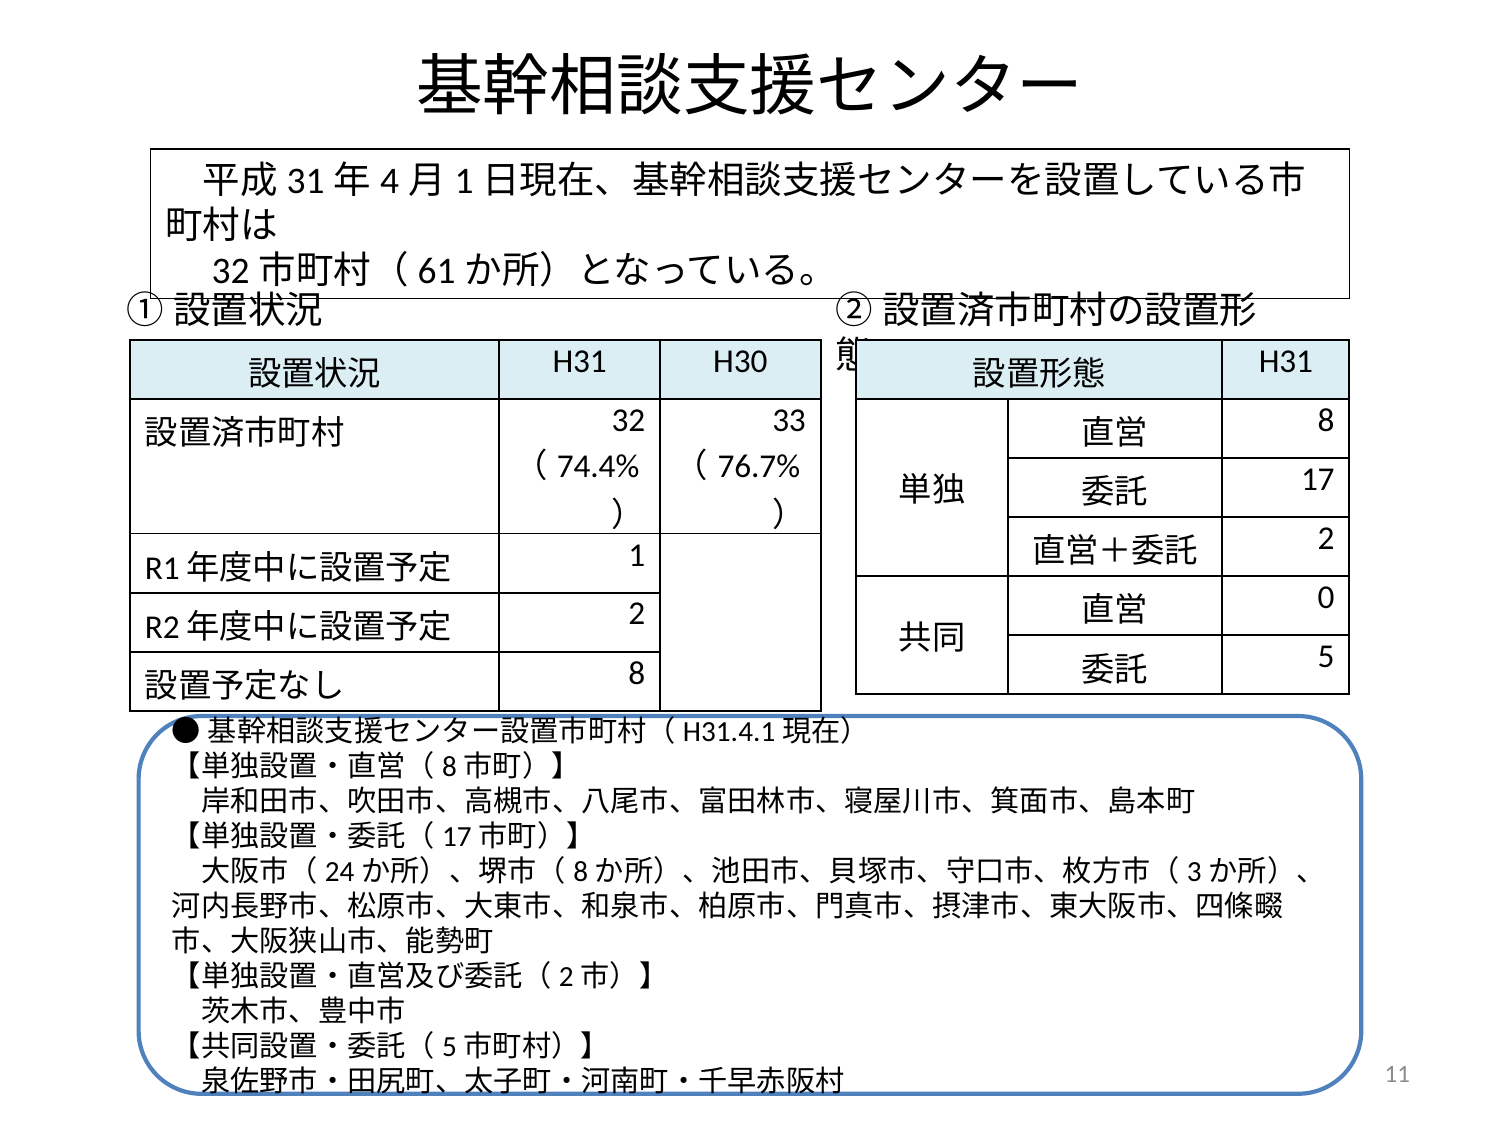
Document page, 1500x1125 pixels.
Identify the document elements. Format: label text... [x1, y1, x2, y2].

table_cell 33 （76.7%） [661, 400, 820, 533]
table_cell 共同 [857, 577, 1007, 693]
table_cell R1年度中に設置予定 [131, 534, 498, 592]
table_cell 8 [500, 653, 659, 710]
table_cell 2 [1223, 518, 1348, 575]
text_box 平成31年4月1日現在、基幹相談支援センターを設置している市町村は 32市町村（61か所）となっている。 [150, 148, 1350, 299]
table_cell 設置済市町村 [131, 400, 498, 533]
table_cell 直営 [1009, 577, 1221, 634]
text_box ②設置済市町村の設置形態 [820, 299, 1306, 384]
table_cell [661, 534, 820, 710]
text_box ●基幹相談支援センター設置市町村（H31.4.1現在） 【単独設置・直営（8市町）】 岸和田市、吹田市、高槻市、八尾市、富田林市、寝屋川市、箕面市、島本町 【単独設置・委託（17市町）】 大阪市（24か所）、堺市（8か所）、池田市、貝塚市、守口市、枚方市（3か所）、河内長野市、松原市、大東市、和泉市、柏原市、門真市、摂津市、東大阪市、四條畷市、大阪狭山市、能勢町 【単独設置・直営及び委託（2市）】 茨木市、豊中市 【共同設置・委託（5市町村）】 泉佐野市・田尻町、太子町・河南町・千早赤阪村 [136, 713, 1364, 1096]
table_cell 委託 [1009, 459, 1221, 516]
table_cell 5 [1223, 636, 1348, 693]
table_cell 17 [1223, 459, 1348, 516]
table_header 設置状況 [131, 341, 498, 398]
table_cell 1 [500, 534, 659, 592]
table_cell 直営＋委託 [1009, 518, 1221, 575]
table_cell 直営 [1009, 400, 1221, 457]
table_cell 委託 [1009, 636, 1221, 693]
table_cell 32 （74.4%） [500, 400, 659, 533]
table_header H31 [1223, 341, 1348, 398]
table_cell 8 [1223, 400, 1348, 457]
table_header H31 [500, 341, 659, 398]
table_cell 単独 [857, 400, 1007, 575]
title 基幹相談支援センター [73, 29, 1427, 137]
table_cell 2 [500, 594, 659, 651]
text_box ①設置状況 [112, 278, 432, 339]
table_cell 0 [1223, 577, 1348, 634]
table_header H30 [661, 341, 820, 398]
slide_number 11 [1074, 1042, 1425, 1103]
table_cell 設置予定なし [131, 653, 498, 710]
table_cell R2年度中に設置予定 [131, 594, 498, 651]
table_header 設置形態 [857, 341, 1221, 398]
